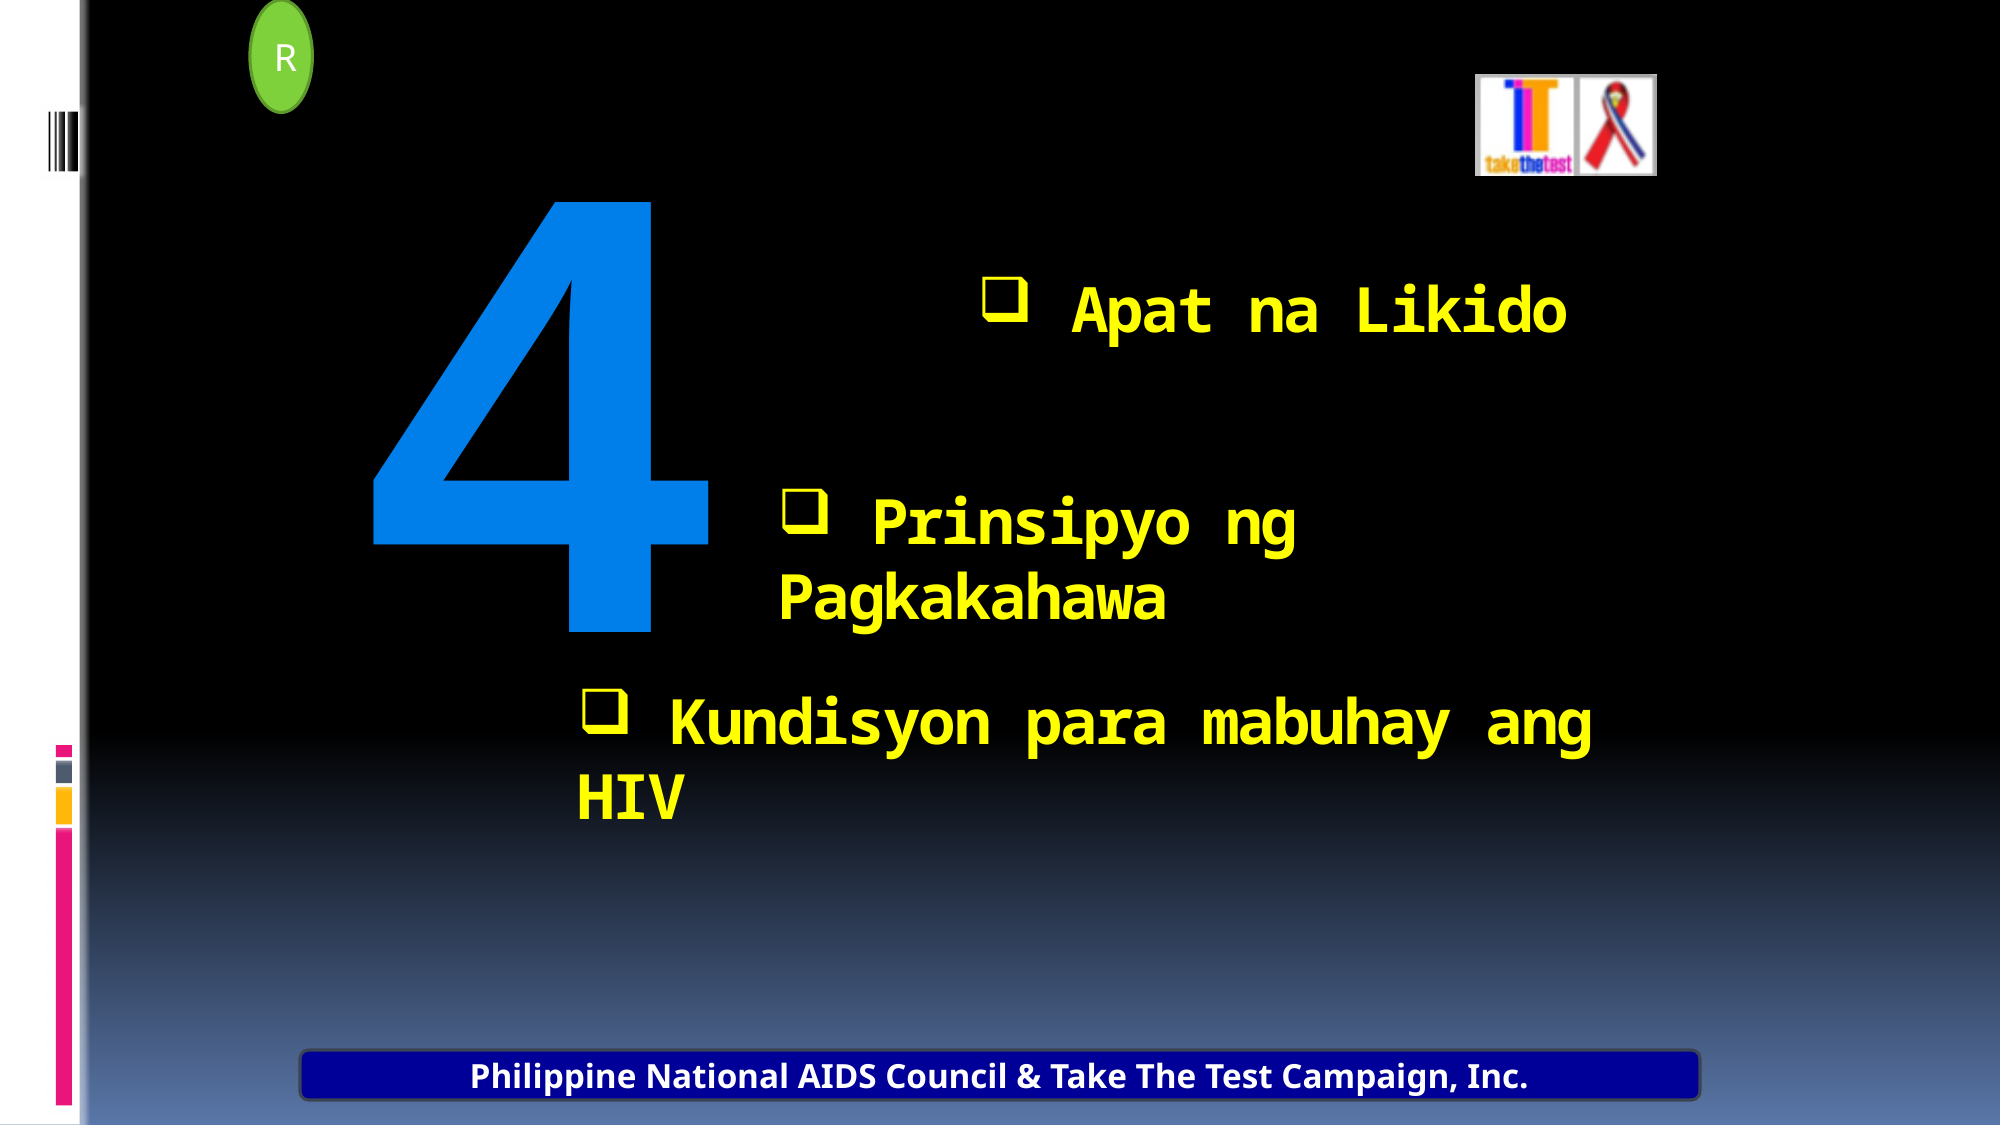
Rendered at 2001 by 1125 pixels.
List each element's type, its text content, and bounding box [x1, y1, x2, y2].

picture [1474, 74, 1657, 177]
title Apat na Likido [962, 262, 1700, 413]
text_box Prinsipyo ng Pagkakahawa [762, 474, 1700, 625]
text_box R [248, 0, 314, 115]
text_box Philippine National AIDS Council & Take The Test Campaign, Inc. [298, 1048, 1702, 1102]
text_box Kundisyon para mabuhay ang HIV [562, 674, 1750, 825]
text_box 4 [349, 0, 663, 765]
